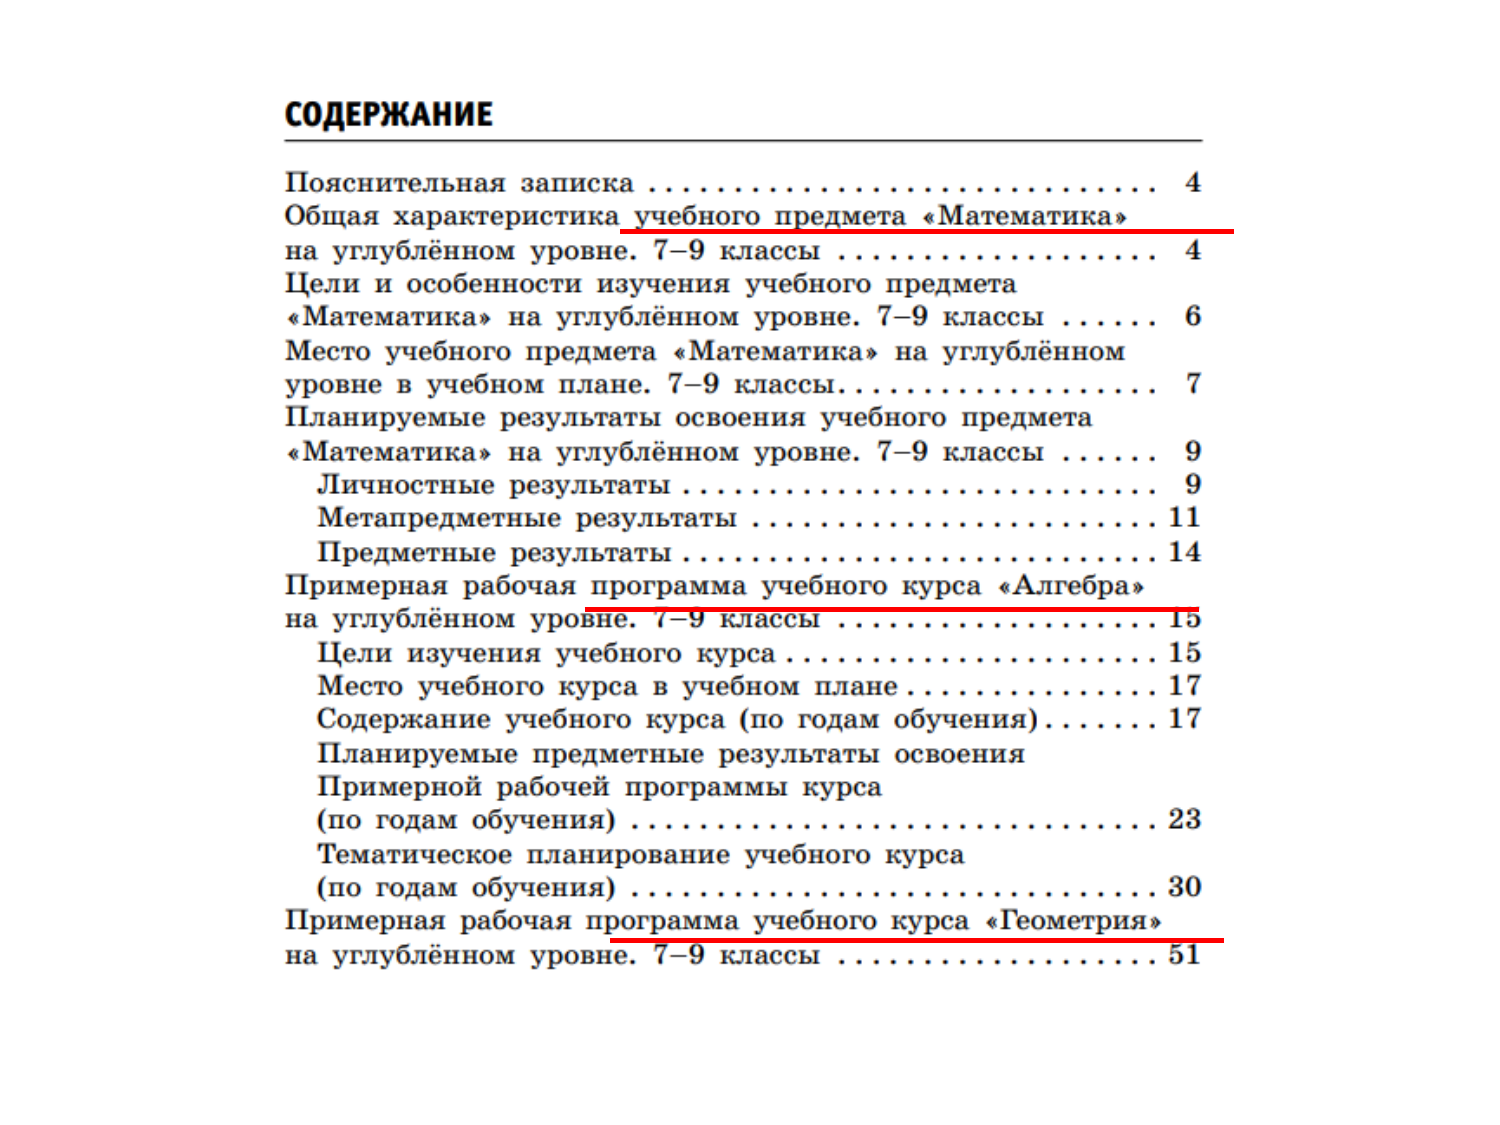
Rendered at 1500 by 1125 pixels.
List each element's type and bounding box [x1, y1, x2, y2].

picture [229, 99, 1253, 974]
